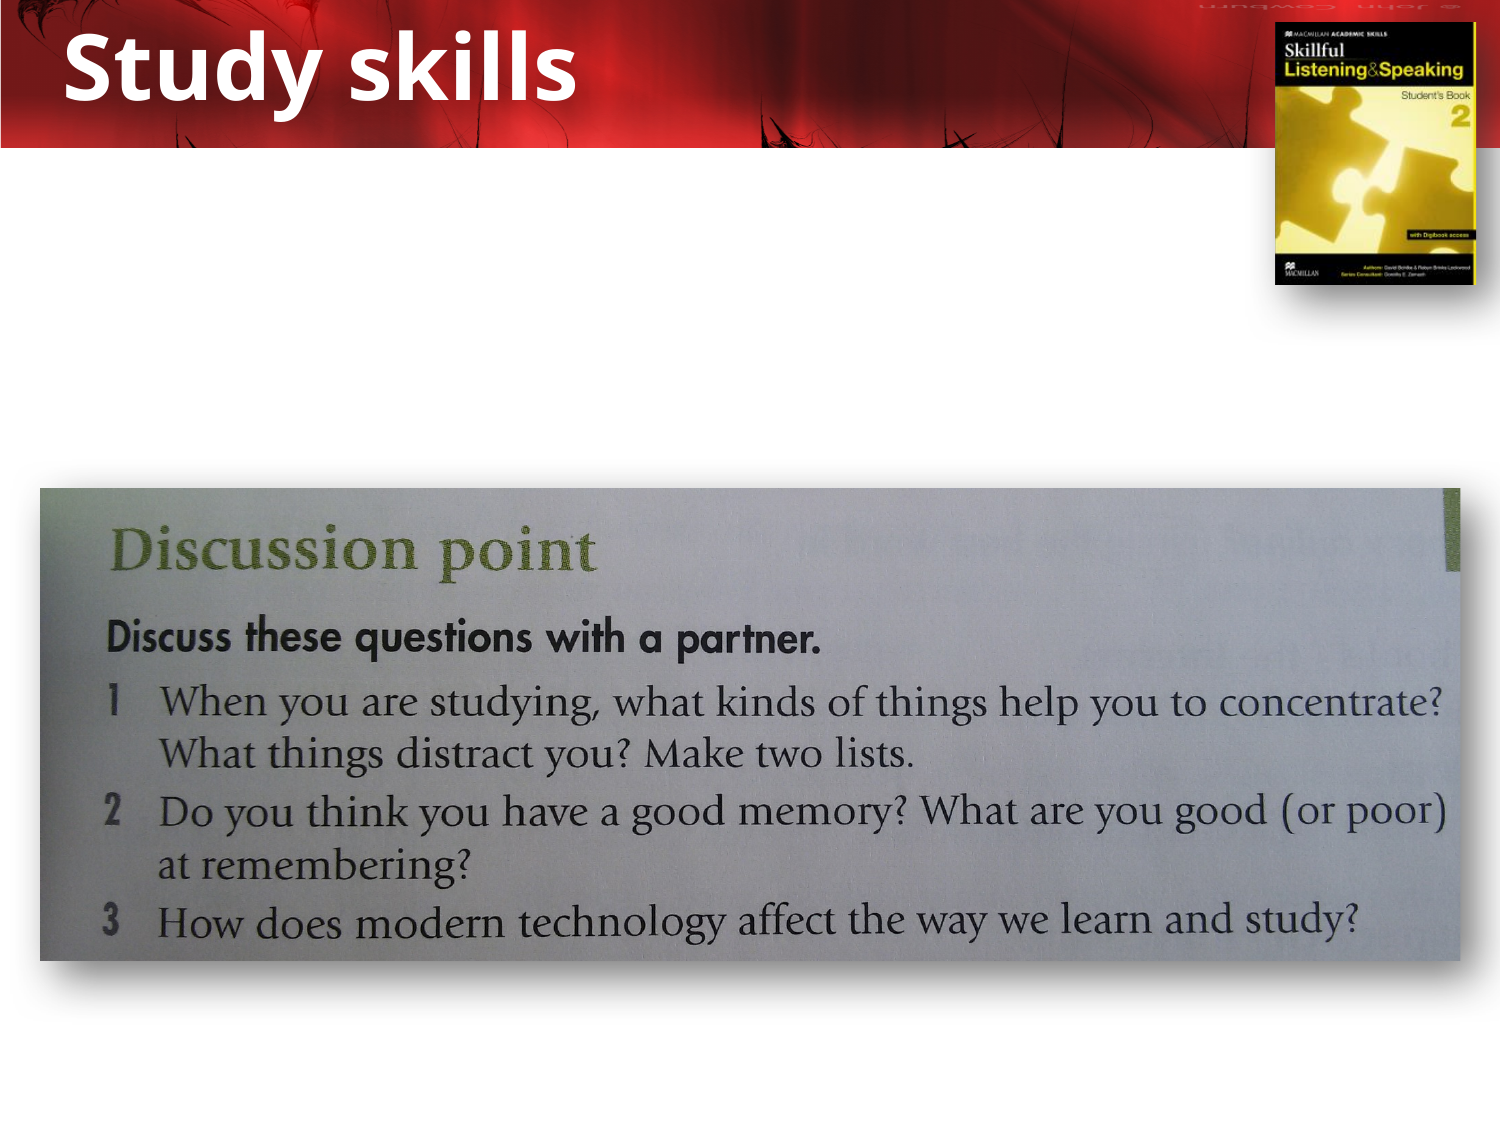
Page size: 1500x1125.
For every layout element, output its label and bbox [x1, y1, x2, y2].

picture [40, 488, 1461, 961]
picture [0, 0, 1500, 285]
